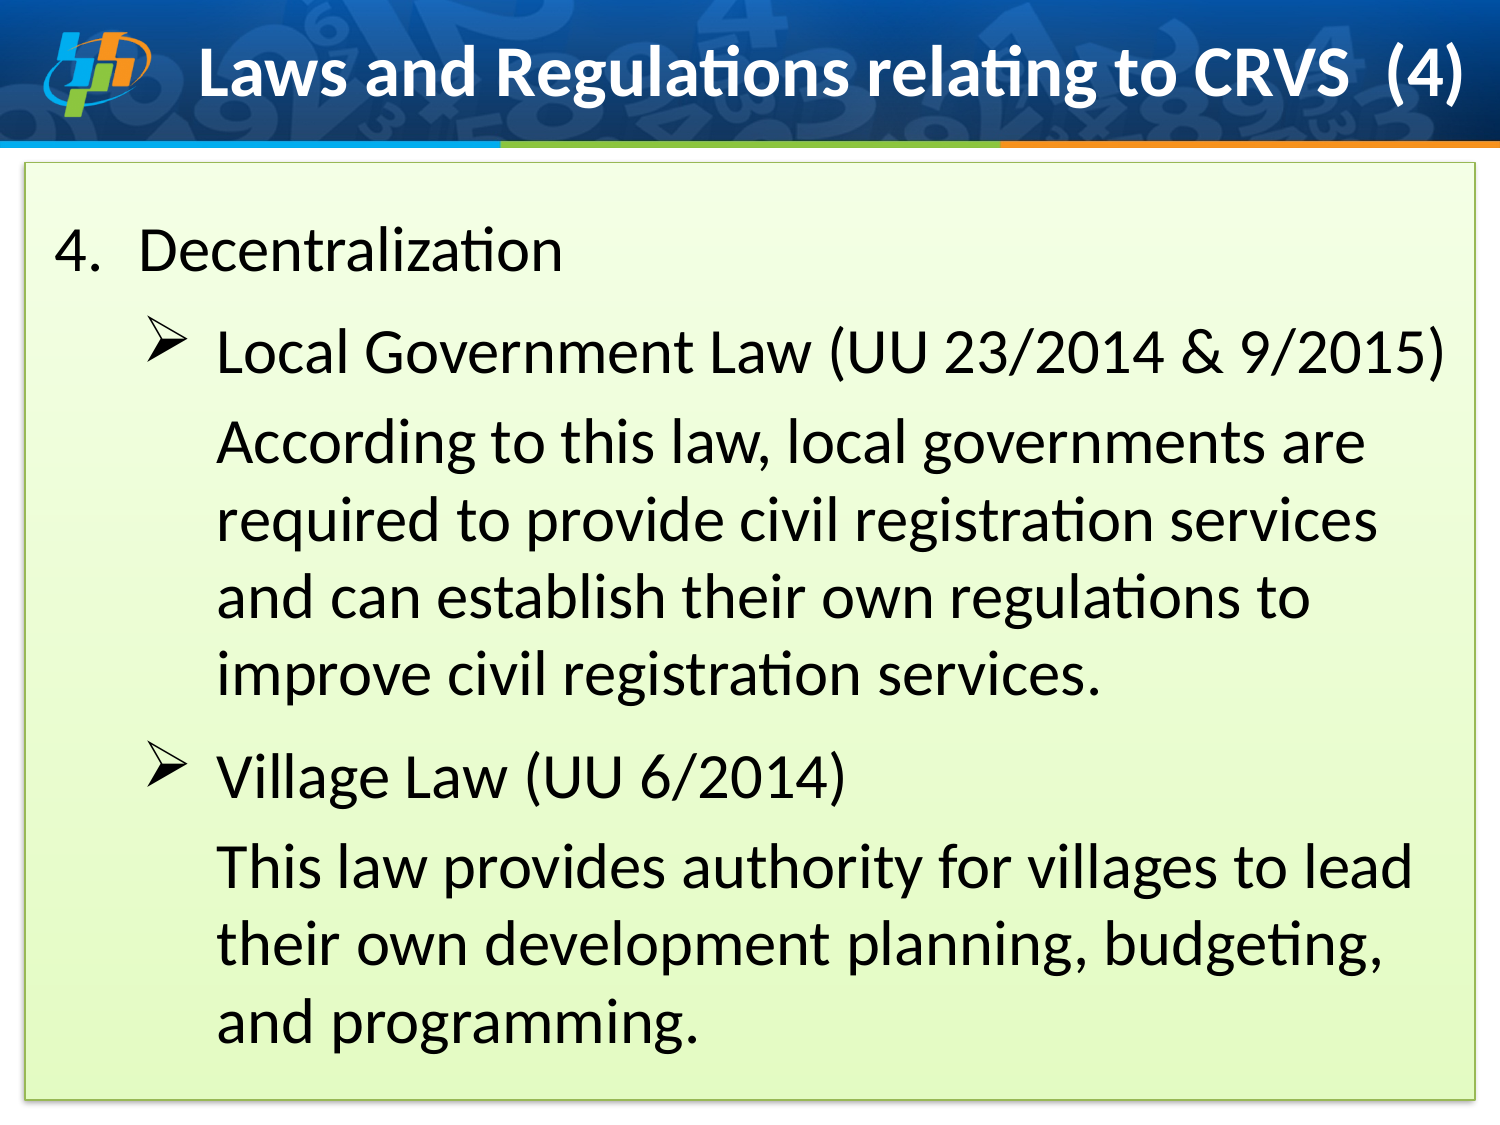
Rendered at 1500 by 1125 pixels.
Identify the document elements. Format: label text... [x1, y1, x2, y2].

picture [0, 0, 1500, 148]
text_box Decentralization Local Government Law (UU 23/2014 & 9/2015) According to this law, local governments are required to provide civil registration services and can establish their own regulations to improve civil registration services. Village Law (UU 6/2014) This law provides authority for villages to lead their own development planning, budgeting, and programming. [24, 162, 1476, 1101]
title Laws and Regulations relating to CRVS (4) [183, 20, 1483, 114]
